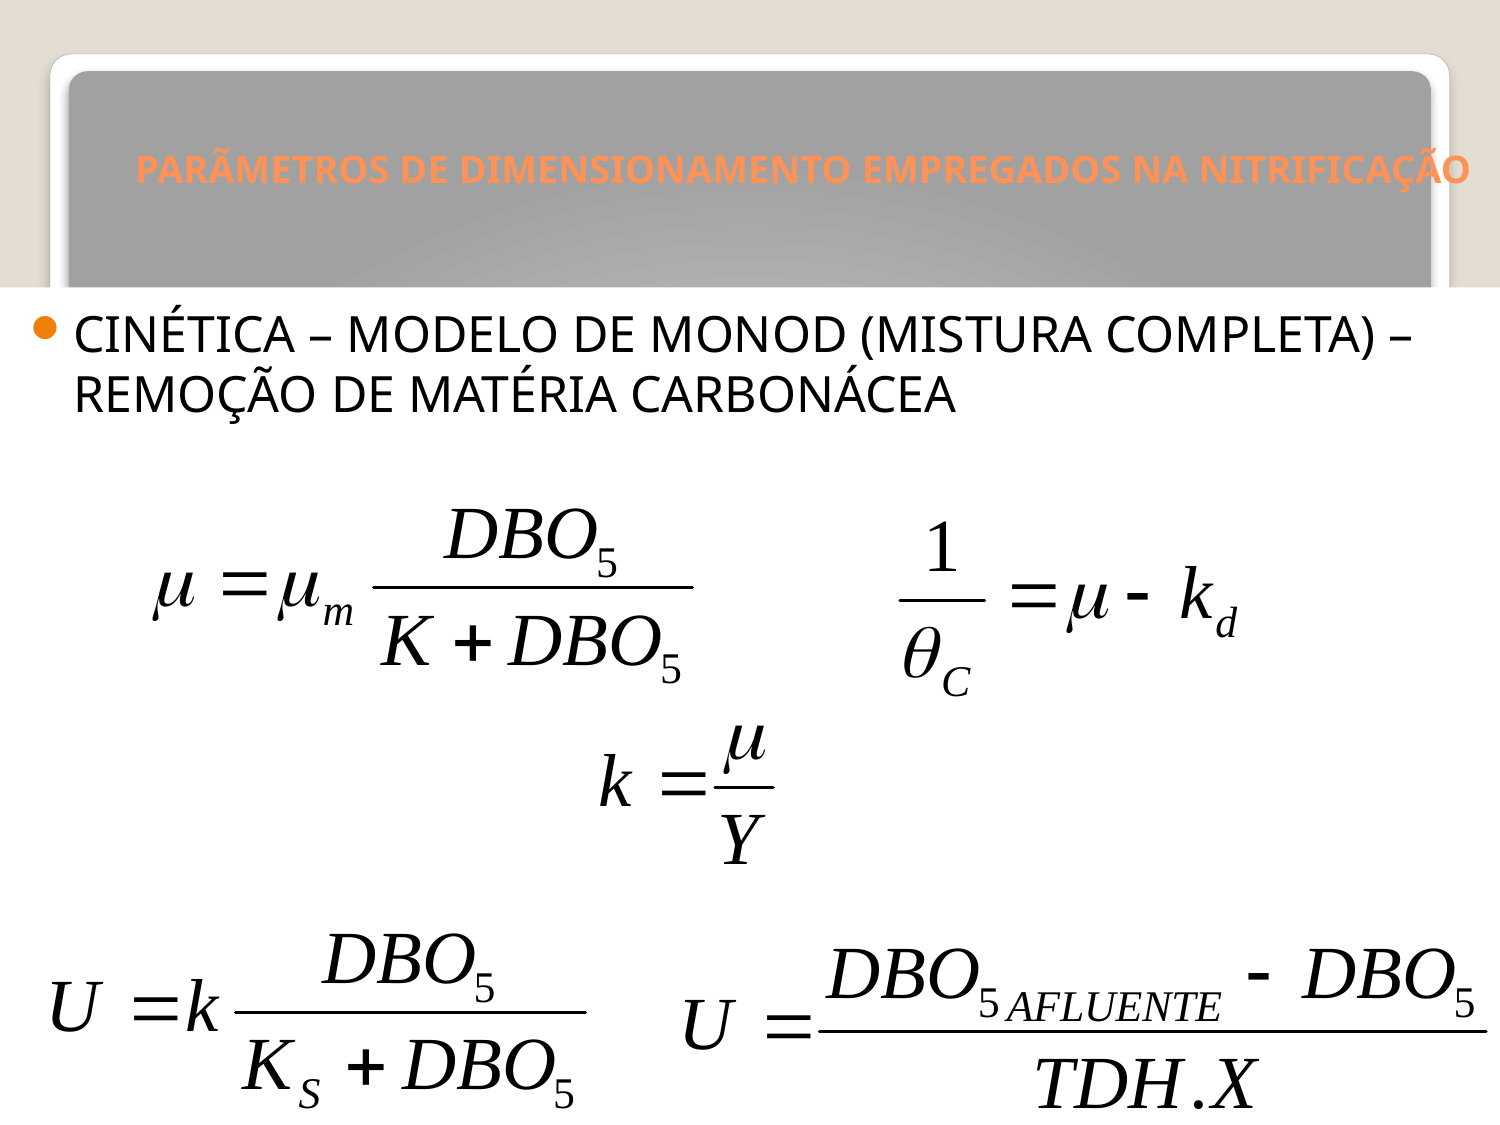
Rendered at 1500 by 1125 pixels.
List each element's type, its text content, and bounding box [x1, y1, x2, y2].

list CINÉTICA – MODELO DE MONOD (MISTURA COMPLETA) – REMOÇÃO DE MATÉRIA CARBONÁCEA [0, 287, 1500, 1125]
title PARÃMETROS DE DIMENSIONAMENTO EMPREGADOS NA NITRIFICAÇÃO [107, 99, 1500, 199]
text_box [887, 499, 1257, 714]
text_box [587, 687, 788, 882]
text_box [674, 924, 1500, 1125]
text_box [137, 487, 707, 701]
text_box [40, 911, 605, 1125]
